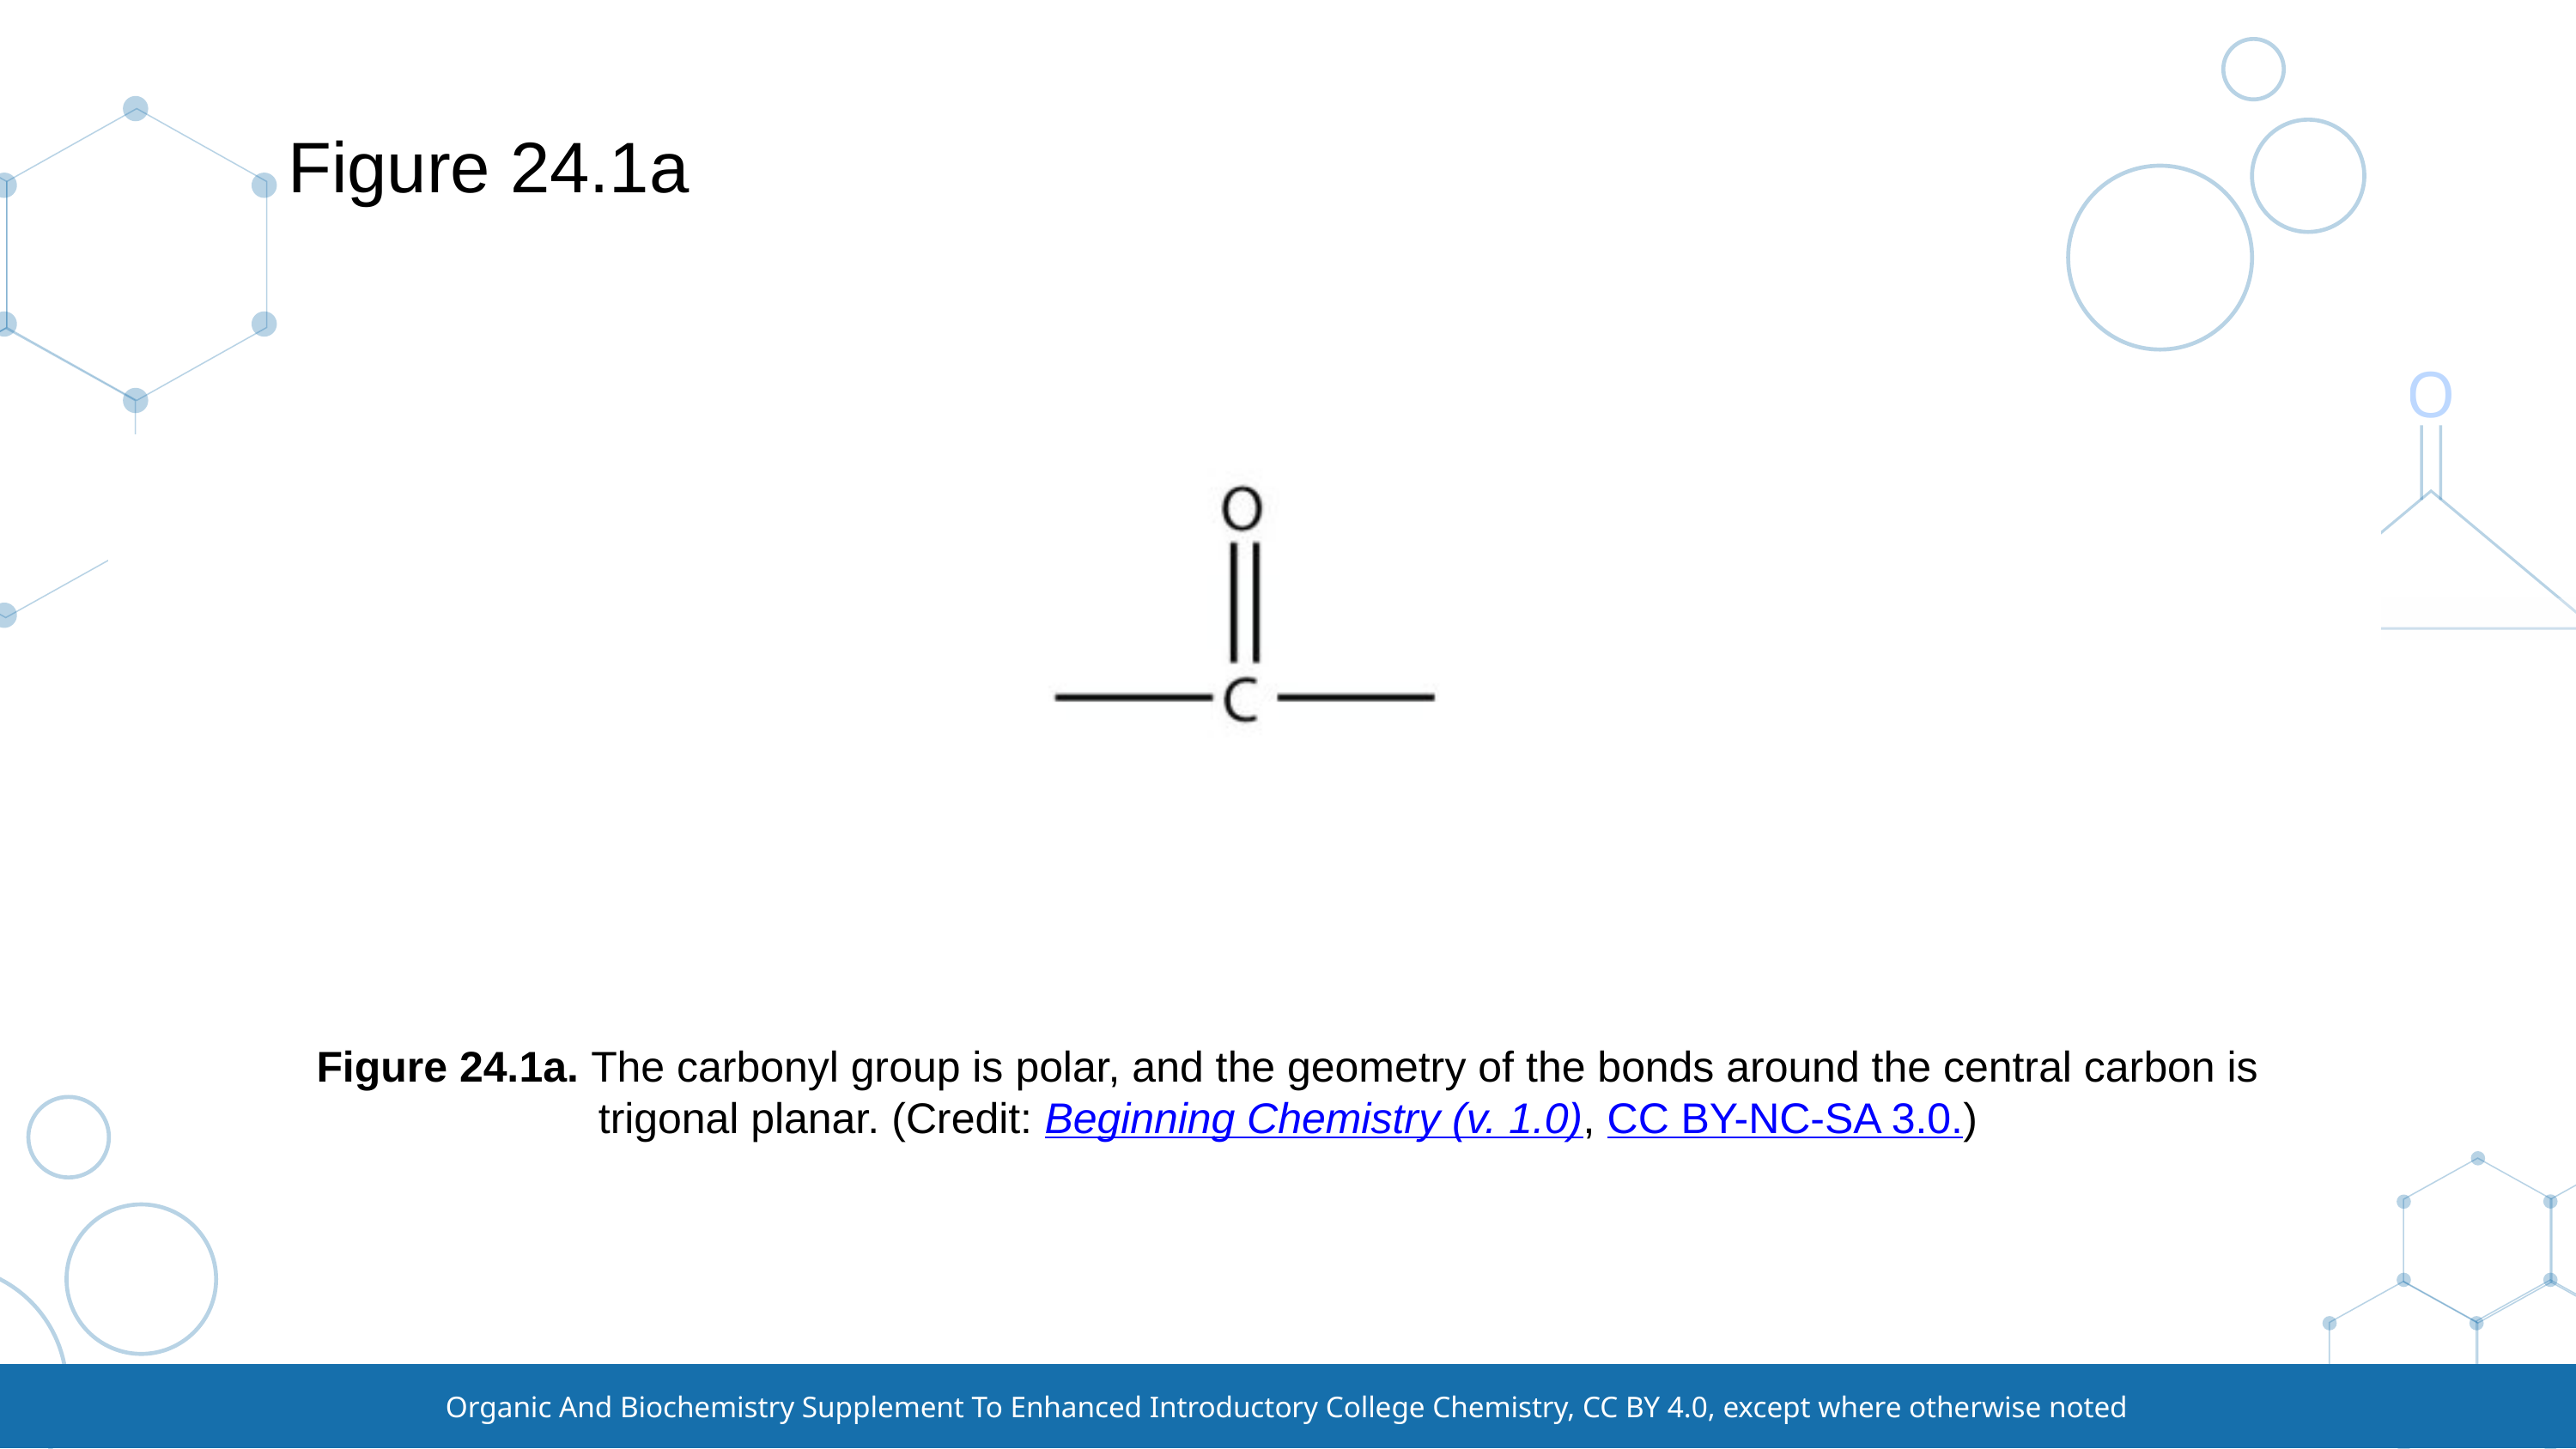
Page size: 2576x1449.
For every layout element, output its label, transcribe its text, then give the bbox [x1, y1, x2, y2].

footer Organic And Biochemistry Supplement To Enhanced Introductory College Chemistry, CC BY 4.0, except where otherwise noted [400, 1379, 2176, 1432]
list Figure 24.1a. The carbonyl group is polar, and the geometry of the bonds around the central carbon is trigonal planar. (Credit: Beginning Chemistry (v. 1.0), CC BY-NC-SA 3.0.) [273, 1033, 2303, 1325]
title Figure 24.1a [275, 83, 1435, 245]
picture [108, 434, 2382, 769]
